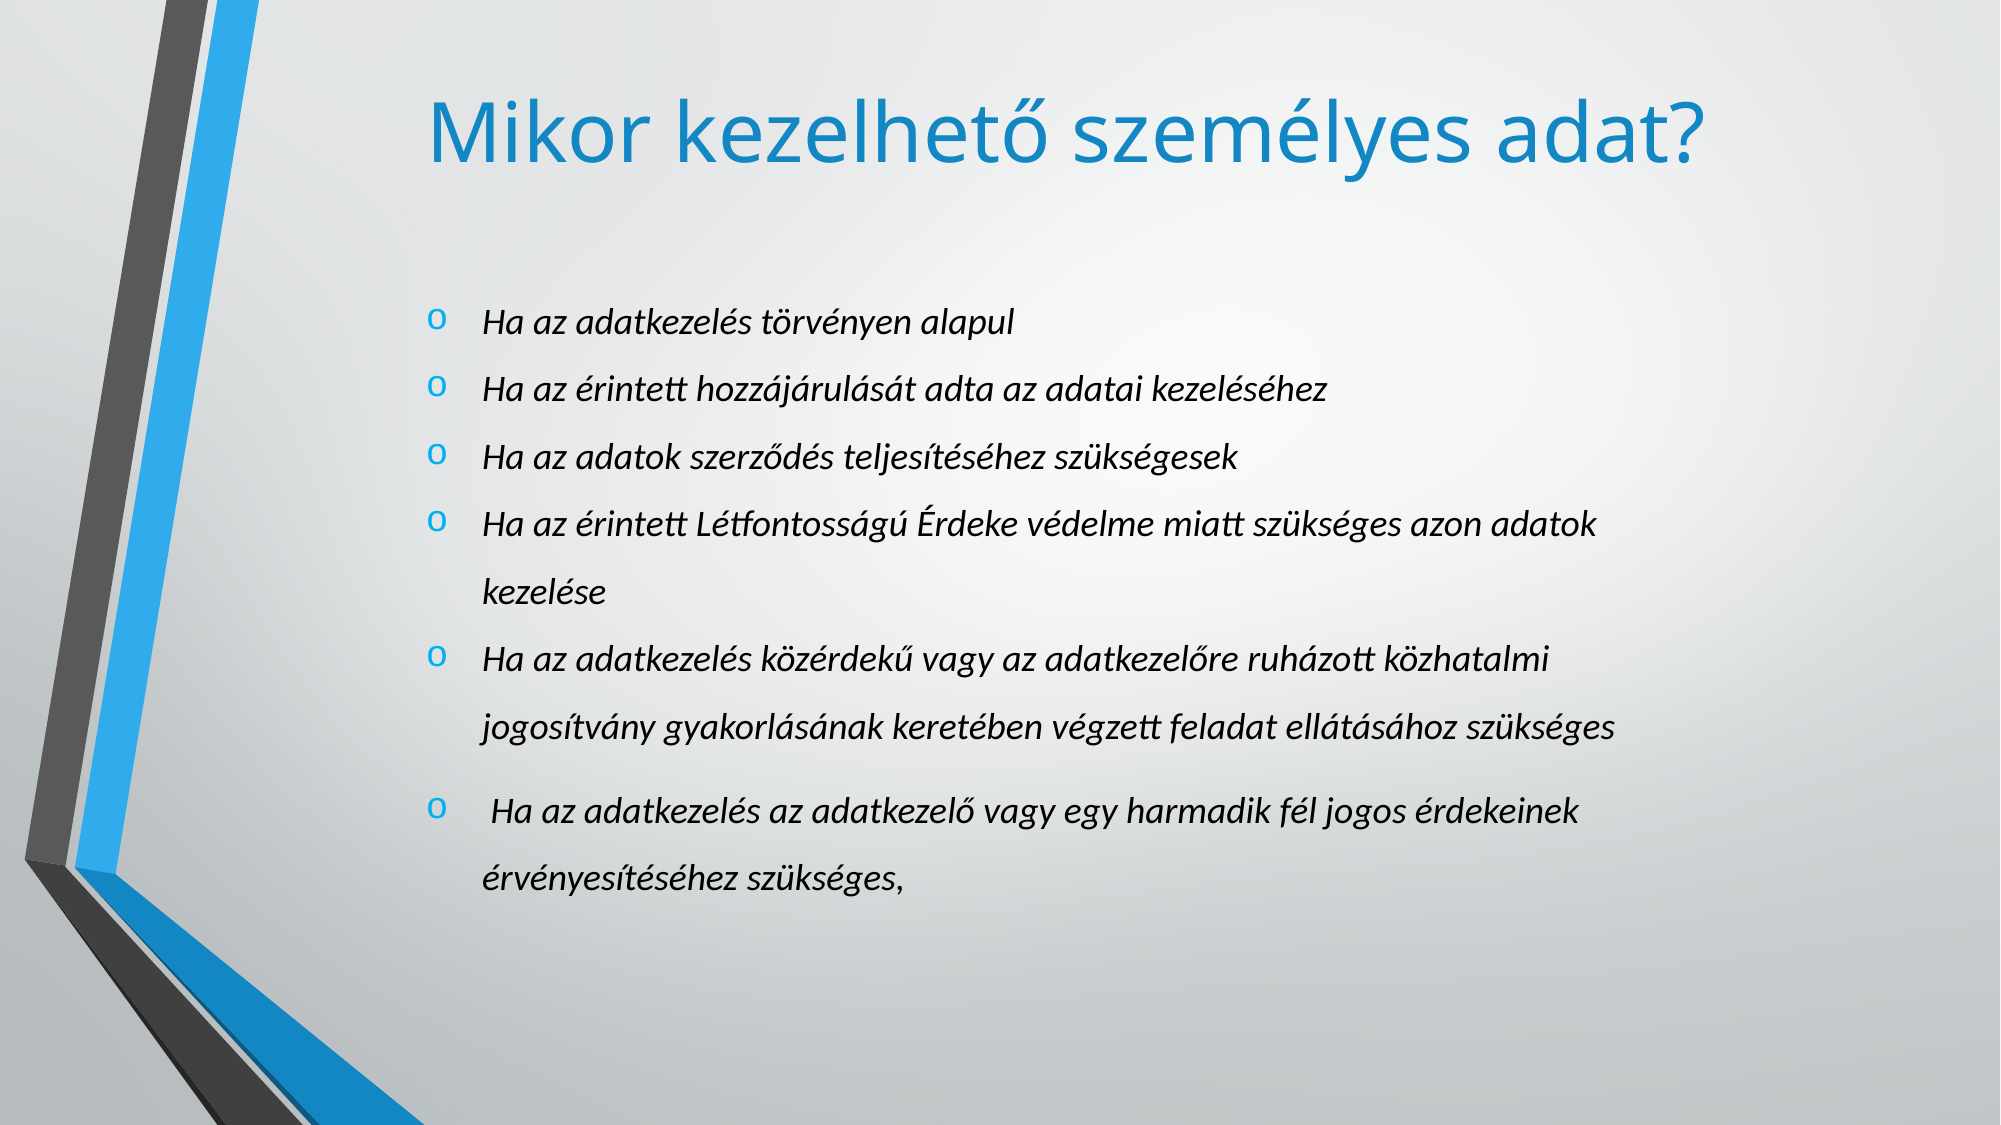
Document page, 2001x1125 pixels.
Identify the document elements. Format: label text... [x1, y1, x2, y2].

text_box Ha az adatkezelés törvényen alapul Ha az érintett hozzájárulását adta az adatai kezeléséhez Ha az adatok szerződés teljesítéséhez szükségesek Ha az érintett Létfontosságú Érdeke védelme miatt szükséges azon adatok kezelése Ha az adatkezelés közérdekű vagy az adatkezelőre ruházott közhatalmi jogosítvány gyakorlásának keretében végzett feladat ellátásához szükséges Ha az adatkezelés az adatkezelő vagy egy harmadik fél jogos érdekeinek érvényesítéséhez szükséges, [411, 266, 1639, 906]
title Mikor kezelhető személyes adat? [244, 52, 1889, 206]
